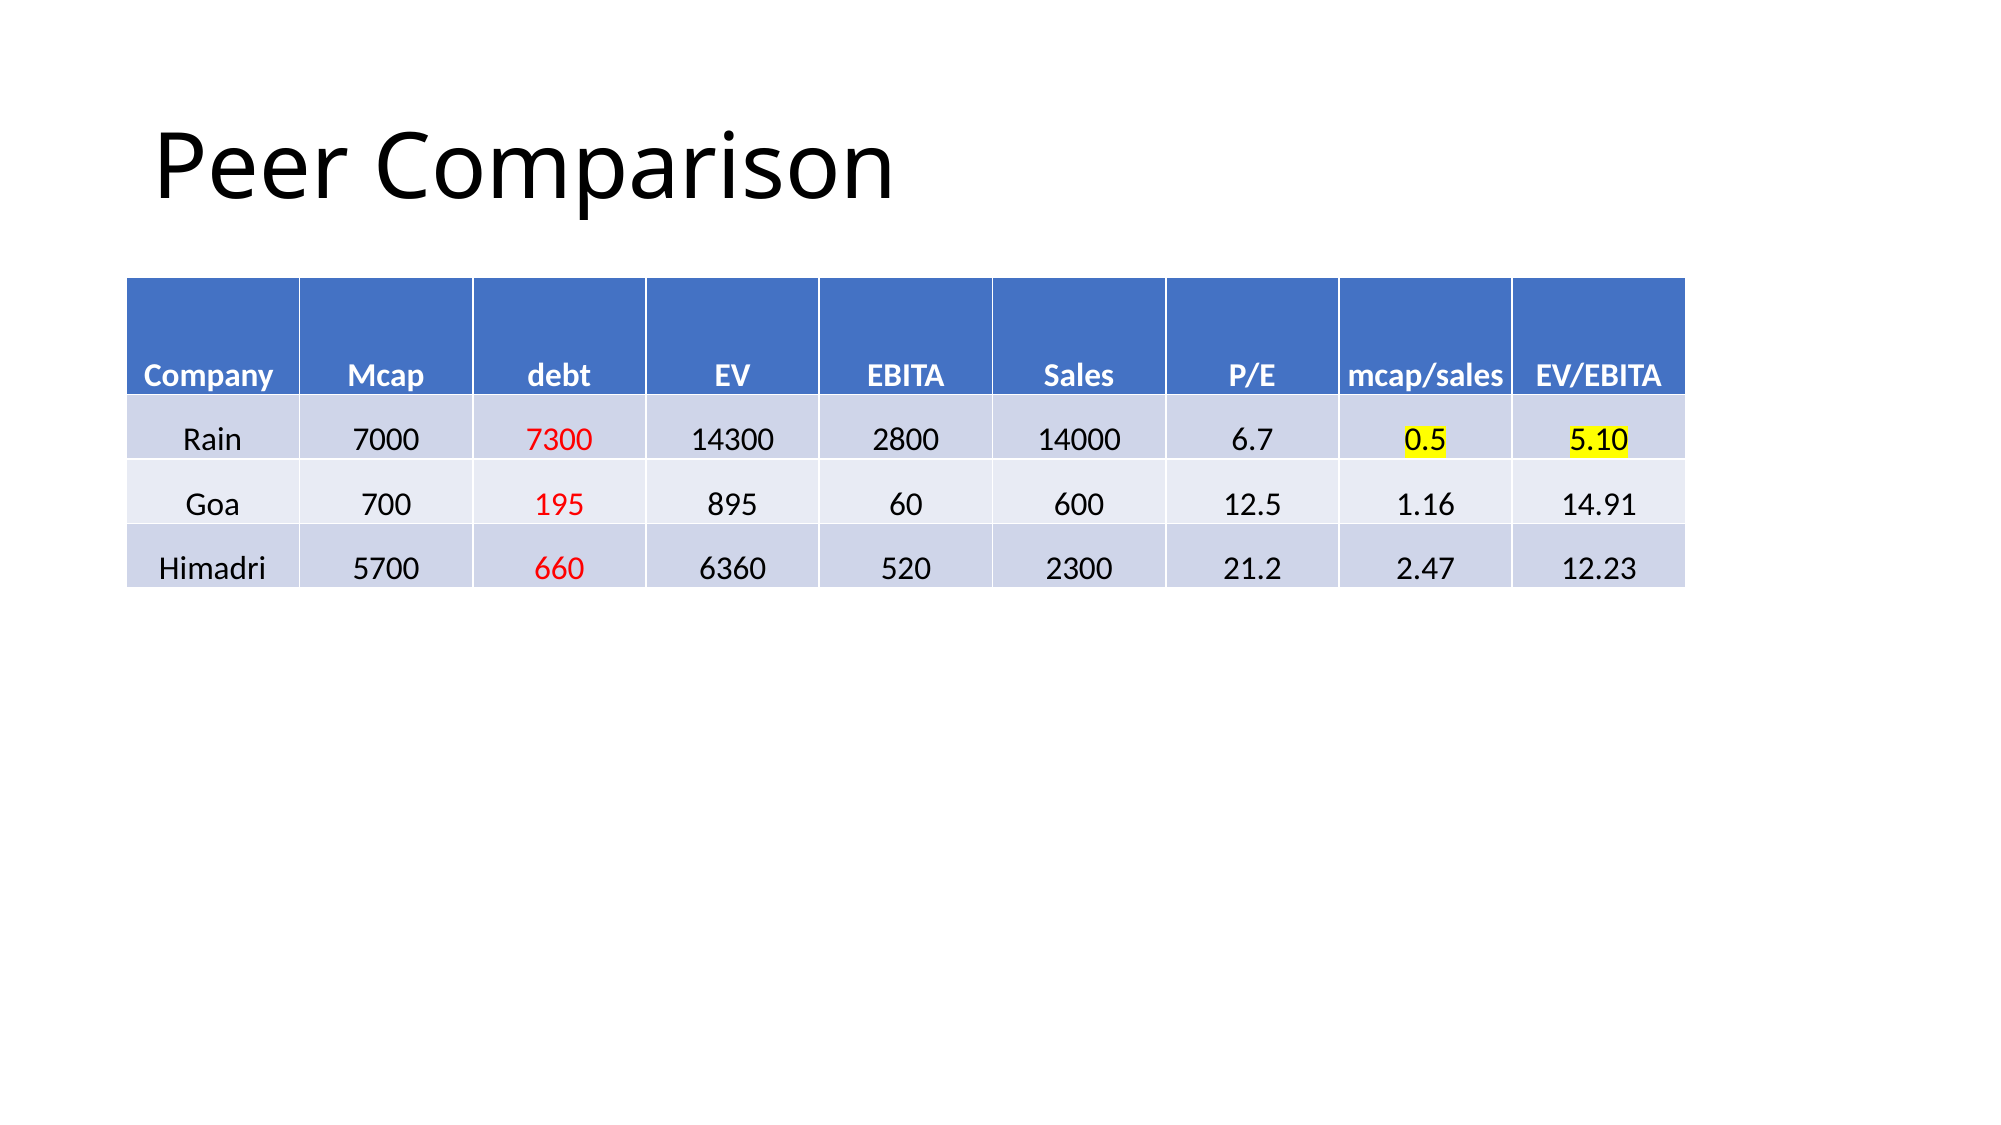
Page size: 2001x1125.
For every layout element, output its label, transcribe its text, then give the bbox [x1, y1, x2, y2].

title Peer Comparison [137, 59, 1863, 278]
table_cell 895 [647, 460, 818, 523]
table_cell 195 [474, 460, 645, 523]
table_header Company [127, 278, 299, 394]
table_cell 5.10 [1513, 395, 1685, 458]
table_cell 60 [820, 460, 992, 523]
table_cell 14300 [647, 395, 818, 458]
table_header P/E [1167, 278, 1338, 394]
table_cell 7000 [300, 395, 472, 458]
table_cell 600 [993, 460, 1165, 523]
table_cell 6360 [647, 524, 818, 587]
table_header debt [474, 278, 645, 394]
table_cell 700 [300, 460, 472, 523]
table_header EV/EBITA [1513, 278, 1685, 394]
table_cell 2300 [993, 524, 1165, 587]
table_cell Goa [127, 460, 299, 523]
table_cell 21.2 [1167, 524, 1338, 587]
table_cell 2.47 [1340, 524, 1511, 587]
table_cell 520 [820, 524, 992, 587]
table_cell 5700 [300, 524, 472, 587]
table_cell Rain [127, 395, 299, 458]
table_header mcap/sales [1340, 278, 1511, 394]
table_cell 14000 [993, 395, 1165, 458]
table_cell 12.23 [1513, 524, 1685, 587]
table_header Sales [993, 278, 1165, 394]
table_cell Himadri [127, 524, 299, 587]
table_cell 2800 [820, 395, 992, 458]
table_header EV [647, 278, 818, 394]
table_header Mcap [300, 278, 472, 394]
table_cell 14.91 [1513, 460, 1685, 523]
table_header EBITA [820, 278, 992, 394]
table_cell 6.7 [1167, 395, 1338, 458]
table_cell 660 [474, 524, 645, 587]
table_cell 0.5 [1340, 395, 1511, 458]
table_cell 1.16 [1340, 460, 1511, 523]
table_cell 12.5 [1167, 460, 1338, 523]
table_cell 7300 [474, 395, 645, 458]
